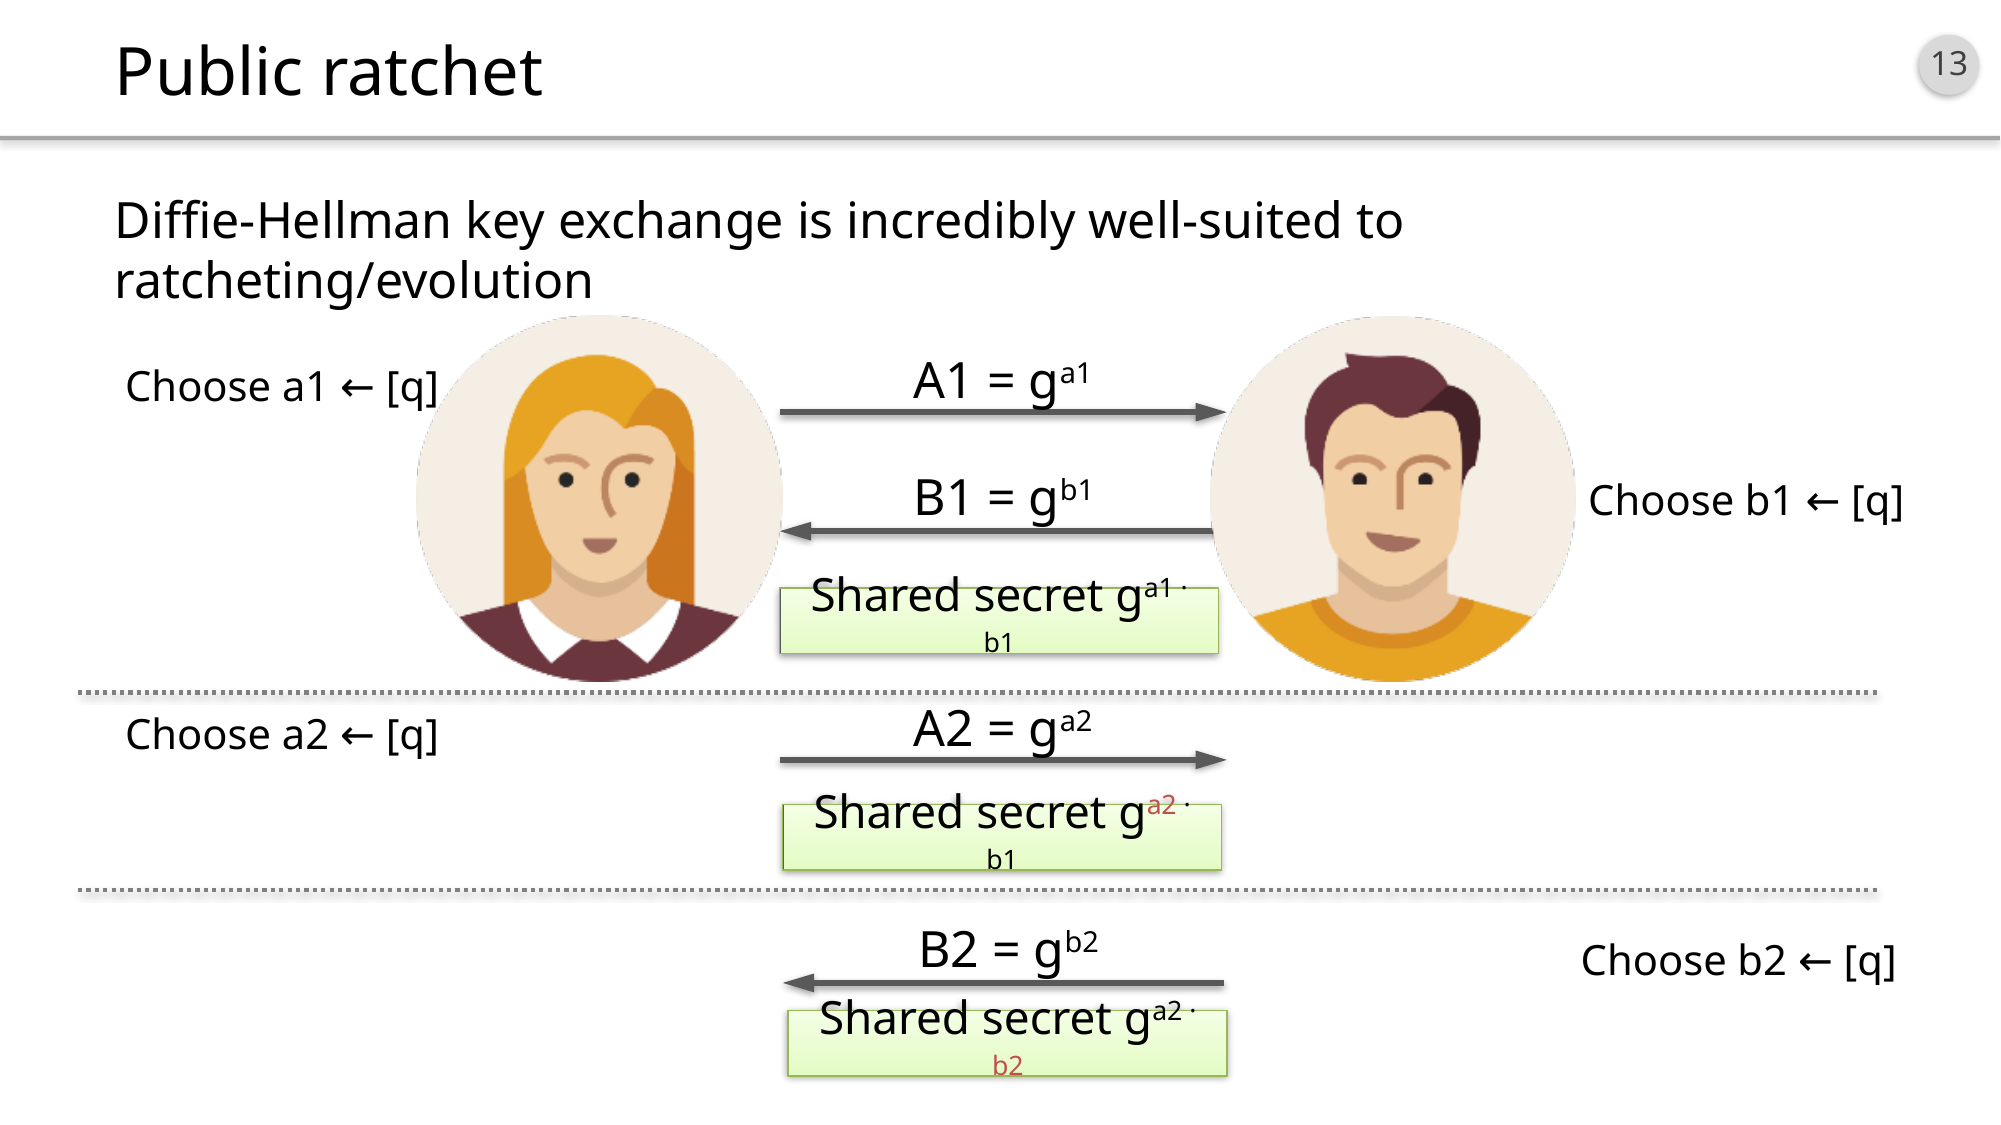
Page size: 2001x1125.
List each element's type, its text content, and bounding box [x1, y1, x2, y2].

picture [416, 315, 783, 682]
picture [1209, 316, 1576, 683]
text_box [112, 688, 1227, 767]
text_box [787, 340, 1204, 418]
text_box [112, 340, 411, 418]
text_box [779, 458, 1204, 535]
list Diffie-Hellman key exchange is incredibly well-suited to ratcheting/evolution [99, 180, 1900, 283]
text_box Shared secret ga2 · b2 [787, 1010, 1228, 1077]
text_box Shared secret ga2 · b1 [782, 804, 1222, 871]
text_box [782, 909, 1910, 992]
text_box Shared secret ga1 · b1 [787, 587, 1204, 654]
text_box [1580, 458, 1918, 535]
title Public ratchet [99, 24, 1900, 114]
